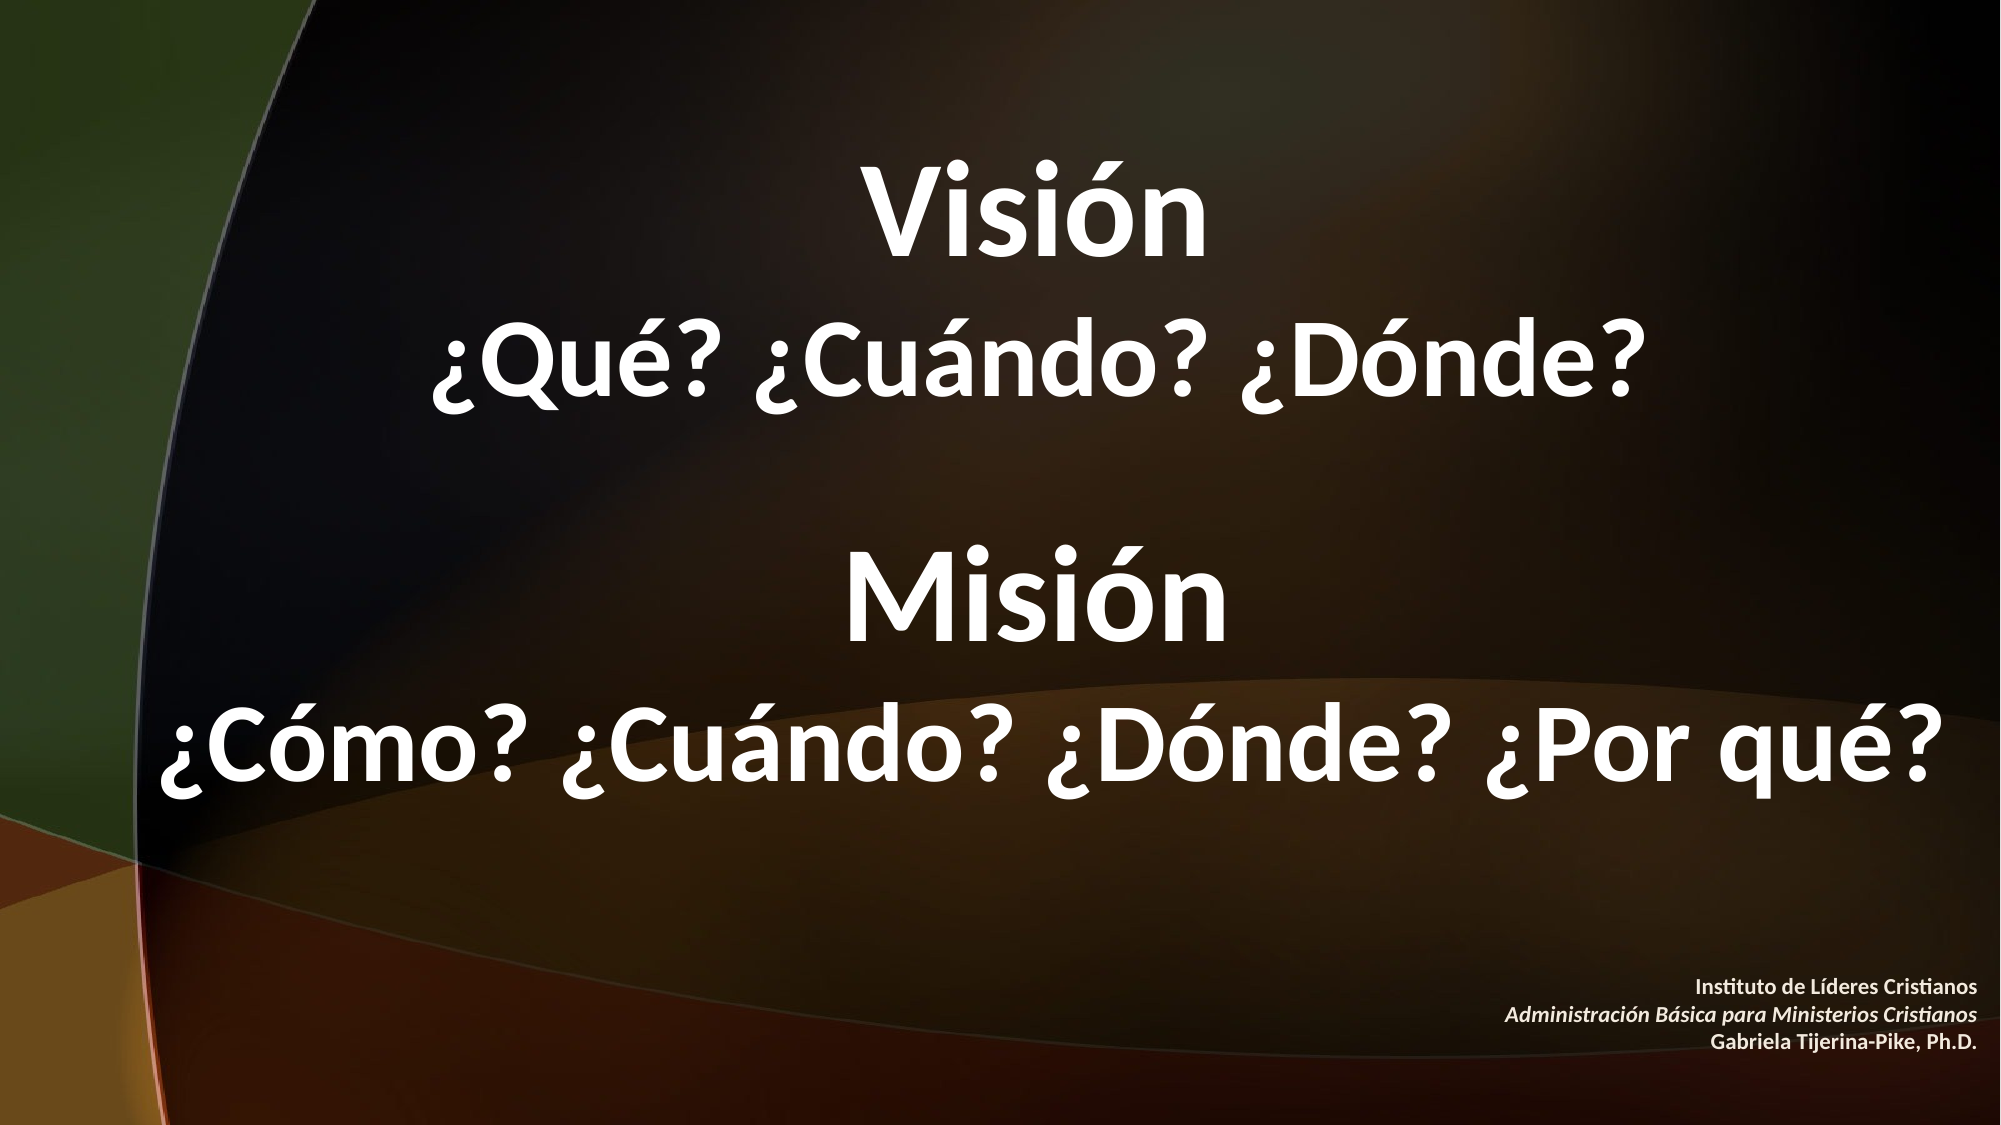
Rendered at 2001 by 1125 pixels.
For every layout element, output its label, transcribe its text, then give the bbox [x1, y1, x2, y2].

text_box Instituto de Líderes Cristianos Administración Básica para Ministerios Cristianos Gabriela Tijerina-Pike, Ph.D. [368, 904, 1993, 1122]
picture [0, 0, 2001, 1125]
text_box Visión ¿Qué? ¿Cuándo? ¿Dónde? Misión ¿Cómo? ¿Cuándo? ¿Dónde? ¿Por qué? [129, 111, 1975, 812]
